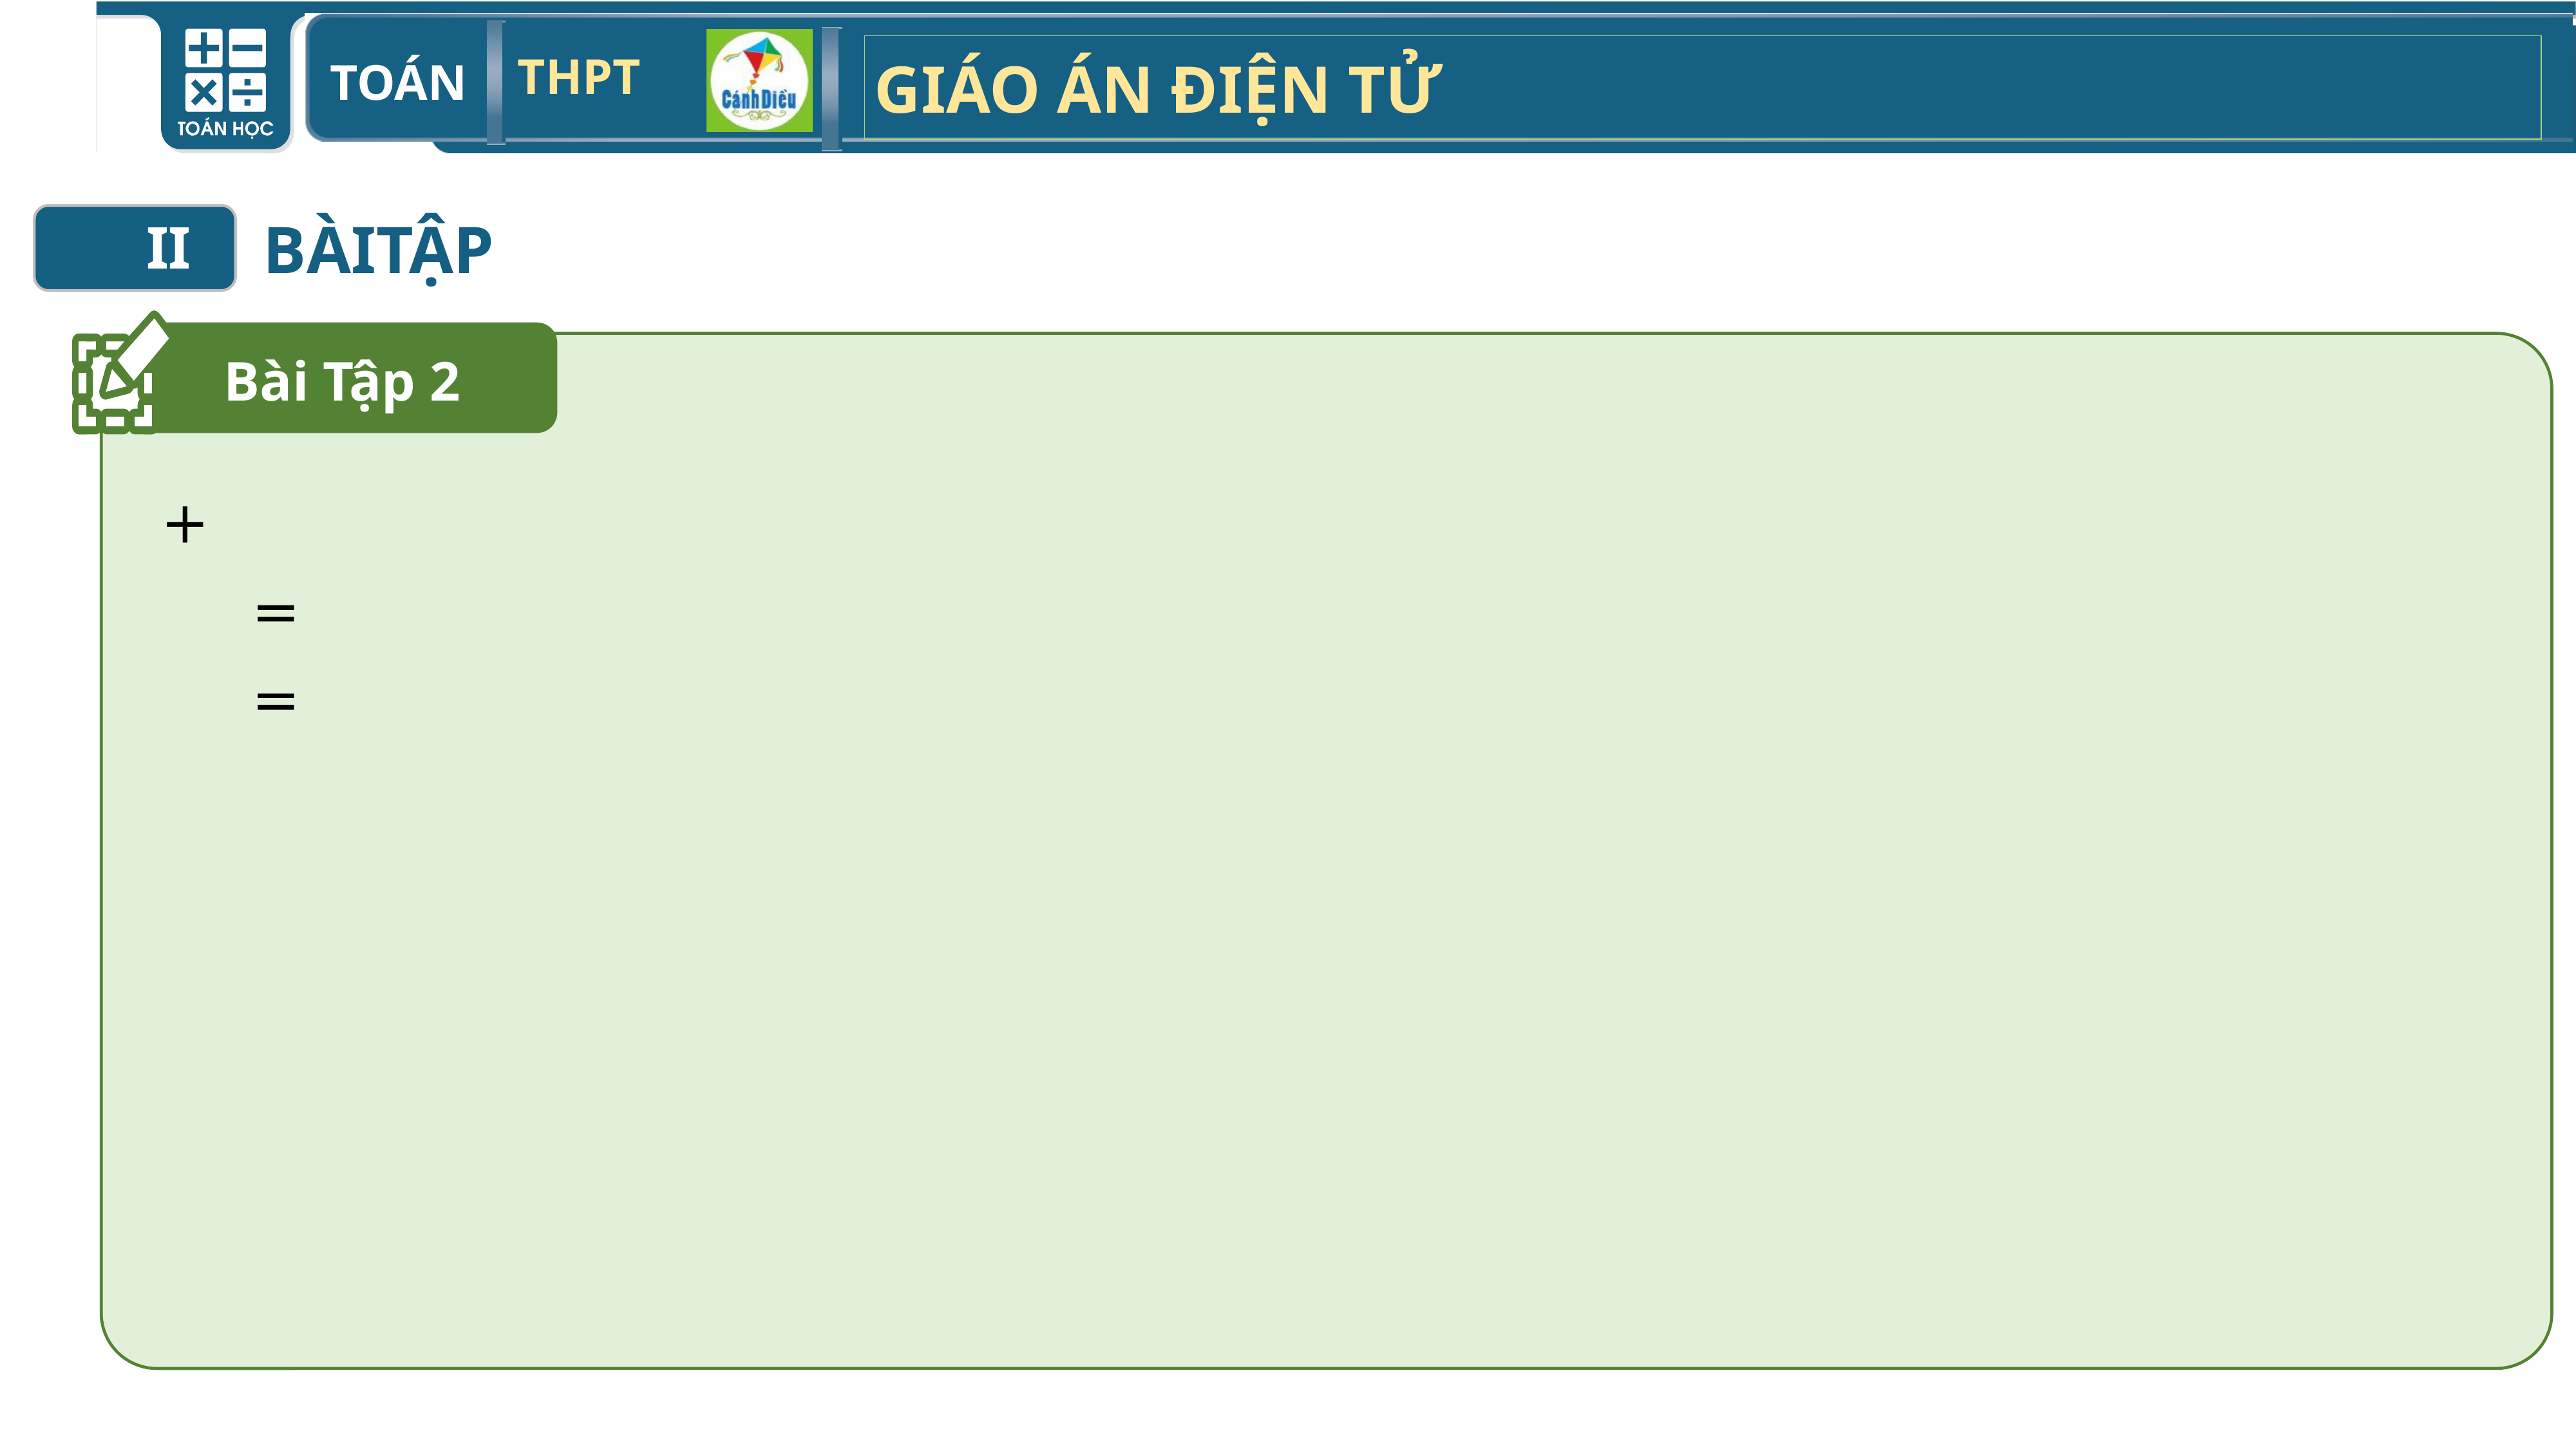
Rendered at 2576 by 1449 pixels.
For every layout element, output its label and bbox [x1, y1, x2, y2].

picture [97, 13, 2576, 153]
text_box [34, 204, 2063, 292]
text_box [71, 310, 2552, 1369]
